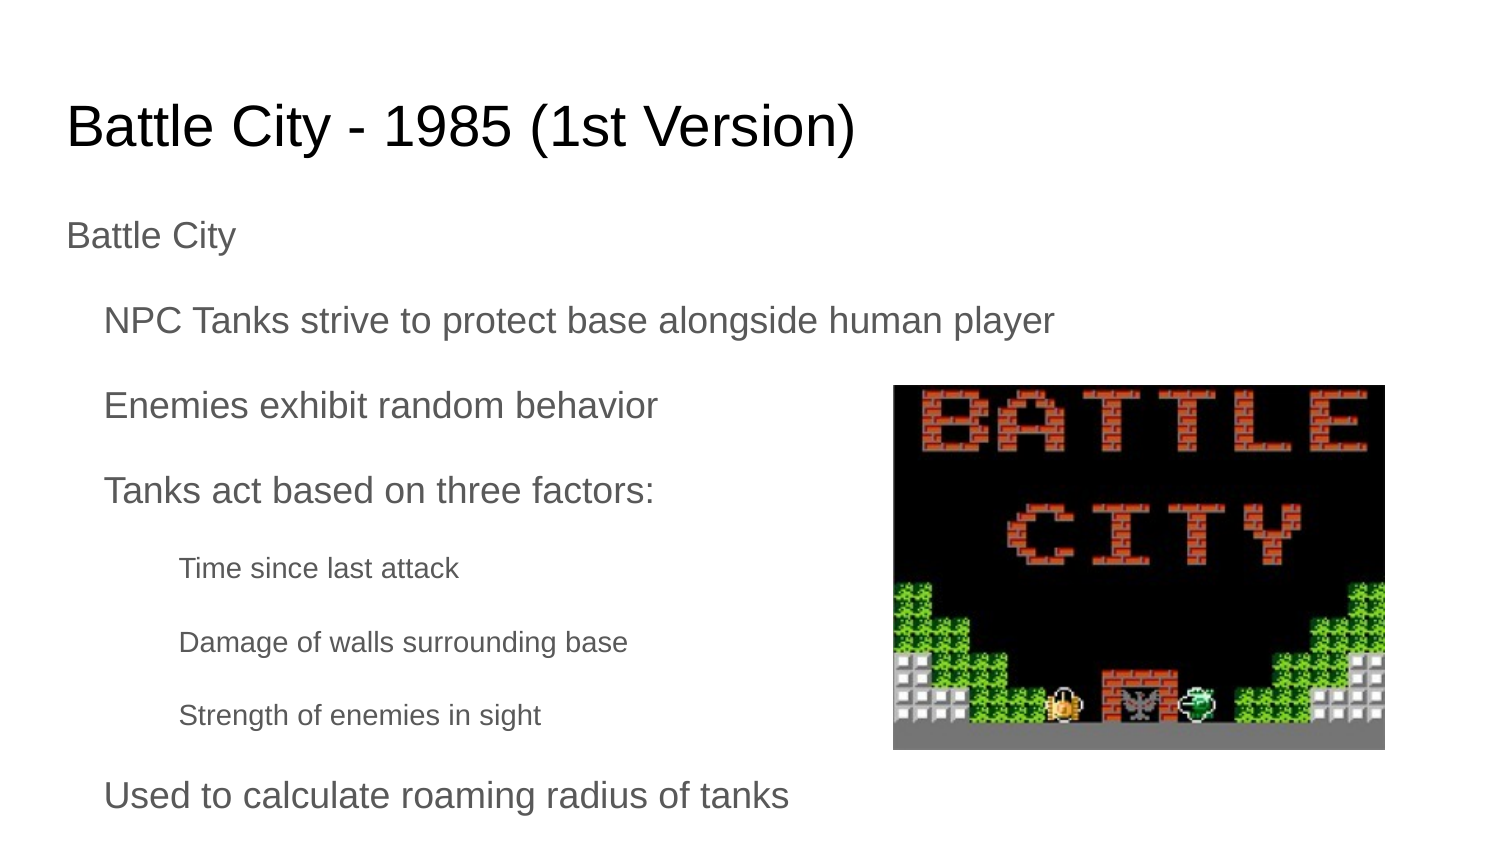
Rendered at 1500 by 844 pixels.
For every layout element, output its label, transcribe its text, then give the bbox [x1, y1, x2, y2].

list Battle City NPC Tanks strive to protect base alongside human player Enemies exhibit random behavior Tanks act based on three factors: Time since last attack Damage of walls surrounding base Strength of enemies in sight Used to calculate roaming radius of tanks How far can I go from the base? [51, 189, 1449, 750]
picture [893, 385, 1385, 750]
title Battle City - 1985 (1st Version) [51, 72, 1449, 167]
